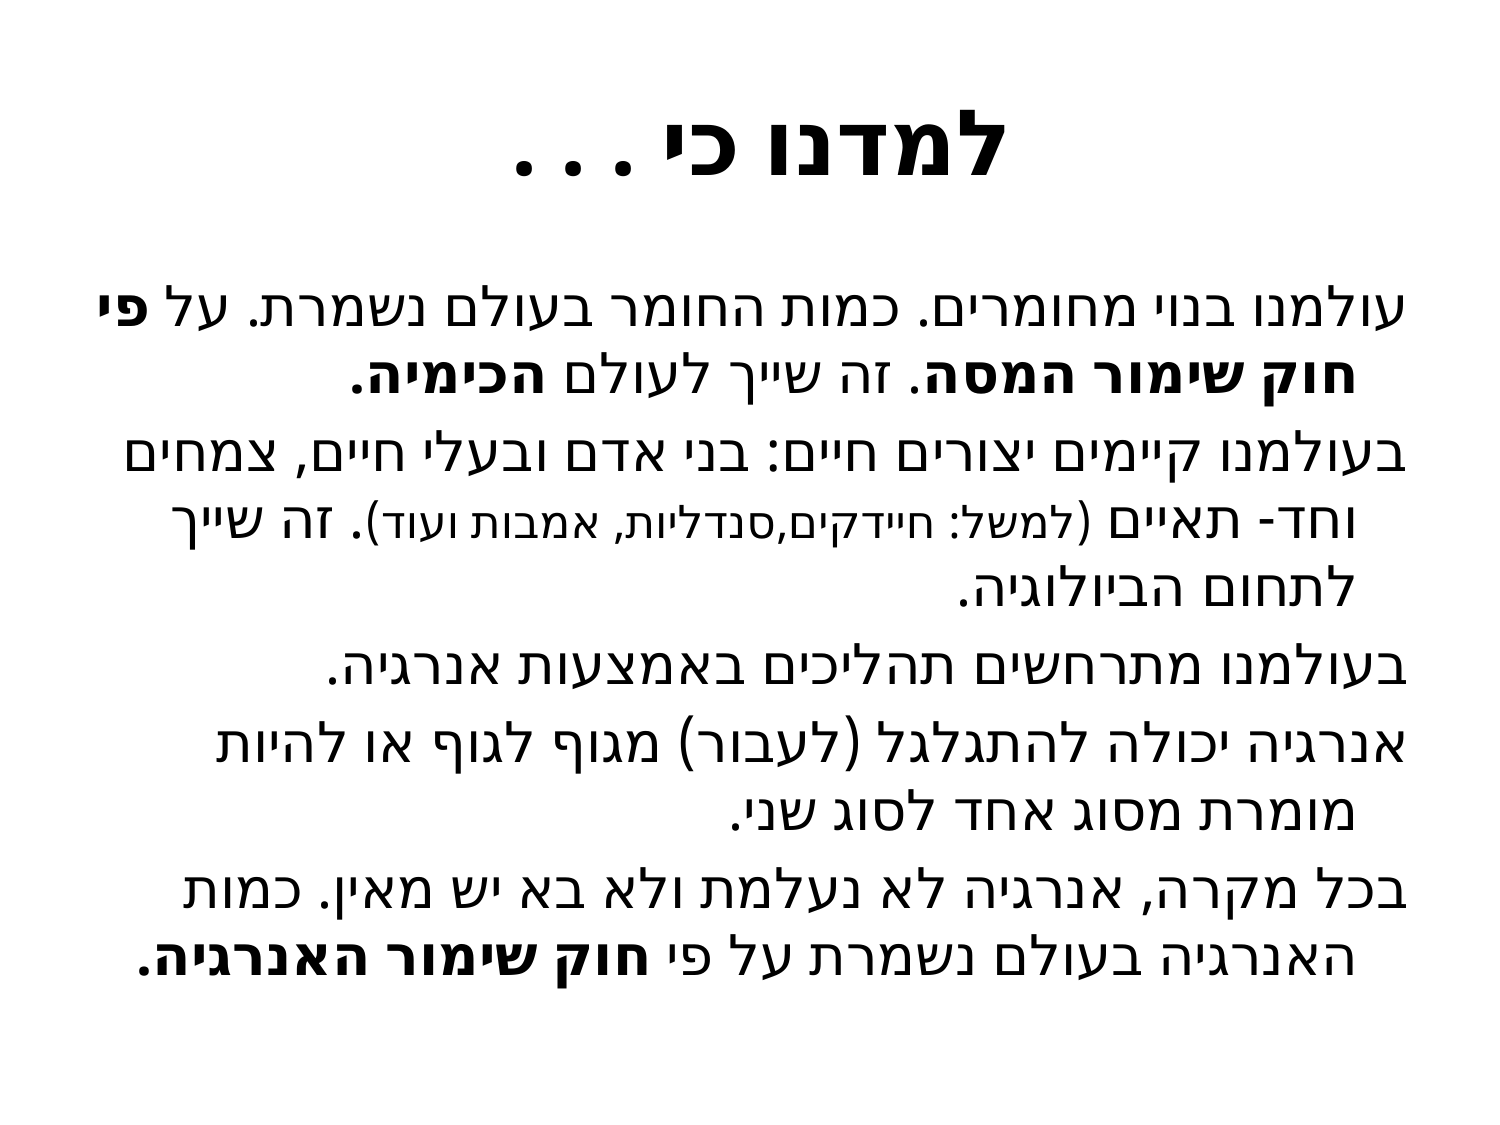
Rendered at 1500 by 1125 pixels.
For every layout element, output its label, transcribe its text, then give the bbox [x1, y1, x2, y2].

title למדנו כי . . . [75, 45, 1425, 233]
list עולמנו בנוי מחומרים. כמות החומר בעולם נשמרת. על פי חוק שימור המסה. זה שייך לעולם הכימיה. בעולמנו קיימים יצורים חיים: בני אדם ובעלי חיים, צמחים וחד- תאיים (למשל: חיידקים,סנדליות, אמבות ועוד). זה שייך לתחום הביולוגיה. בעולמנו מתרחשים תהליכים באמצעות אנרגיה. אנרגיה יכולה להתגלגל (לעבור) מגוף לגוף או להיות מומרת מסוג אחד לסוג שני. בכל מקרה, אנרגיה לא נעלמת ולא בא יש מאין. כמות האנרגיה בעולם נשמרת על פי חוק שימור האנרגיה. [75, 262, 1425, 1005]
